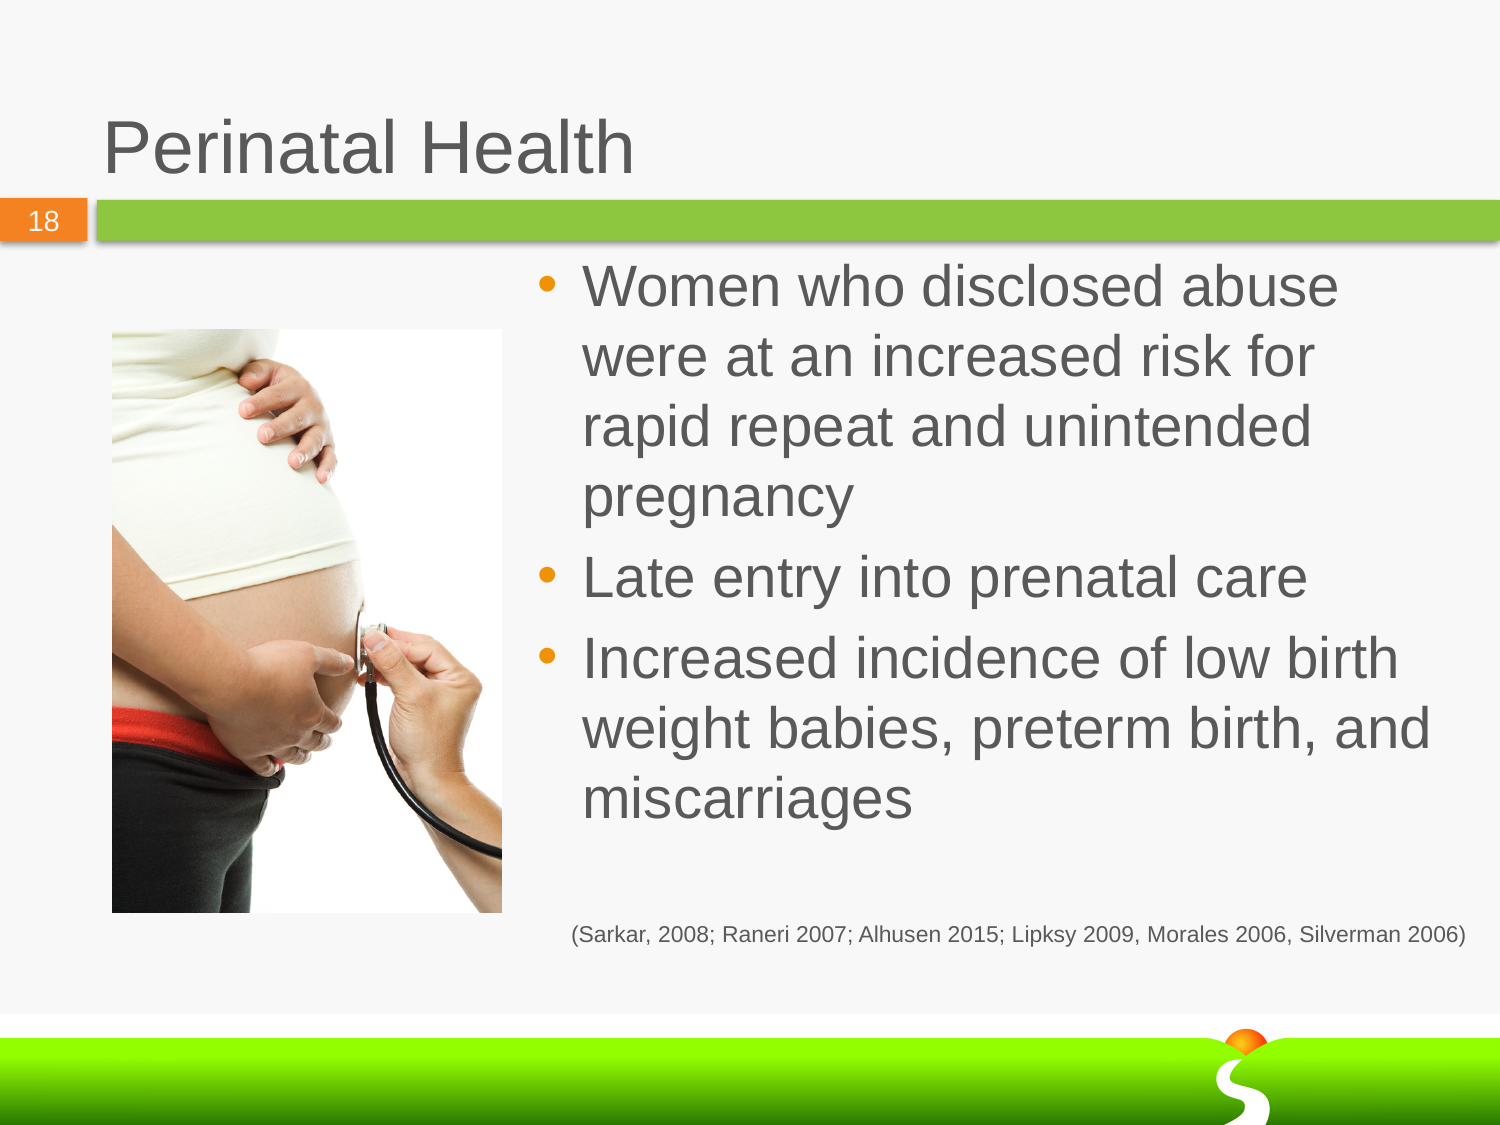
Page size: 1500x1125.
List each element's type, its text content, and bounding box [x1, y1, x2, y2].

list Women who disclosed abuse were at an increased risk for rapid repeat and unintended pregnancy Late entry into prenatal care Increased incidence of low birth weight babies, preterm birth, and miscarriages [462, 184, 1463, 996]
text_box (Sarkar, 2008; Raneri 2007; Alhusen 2015; Lipksy 2009, Morales 2006, Silverman 2006) [556, 912, 1500, 955]
picture [112, 328, 502, 913]
picture [0, 1014, 1500, 1125]
title Perinatal Health [87, 69, 1500, 217]
